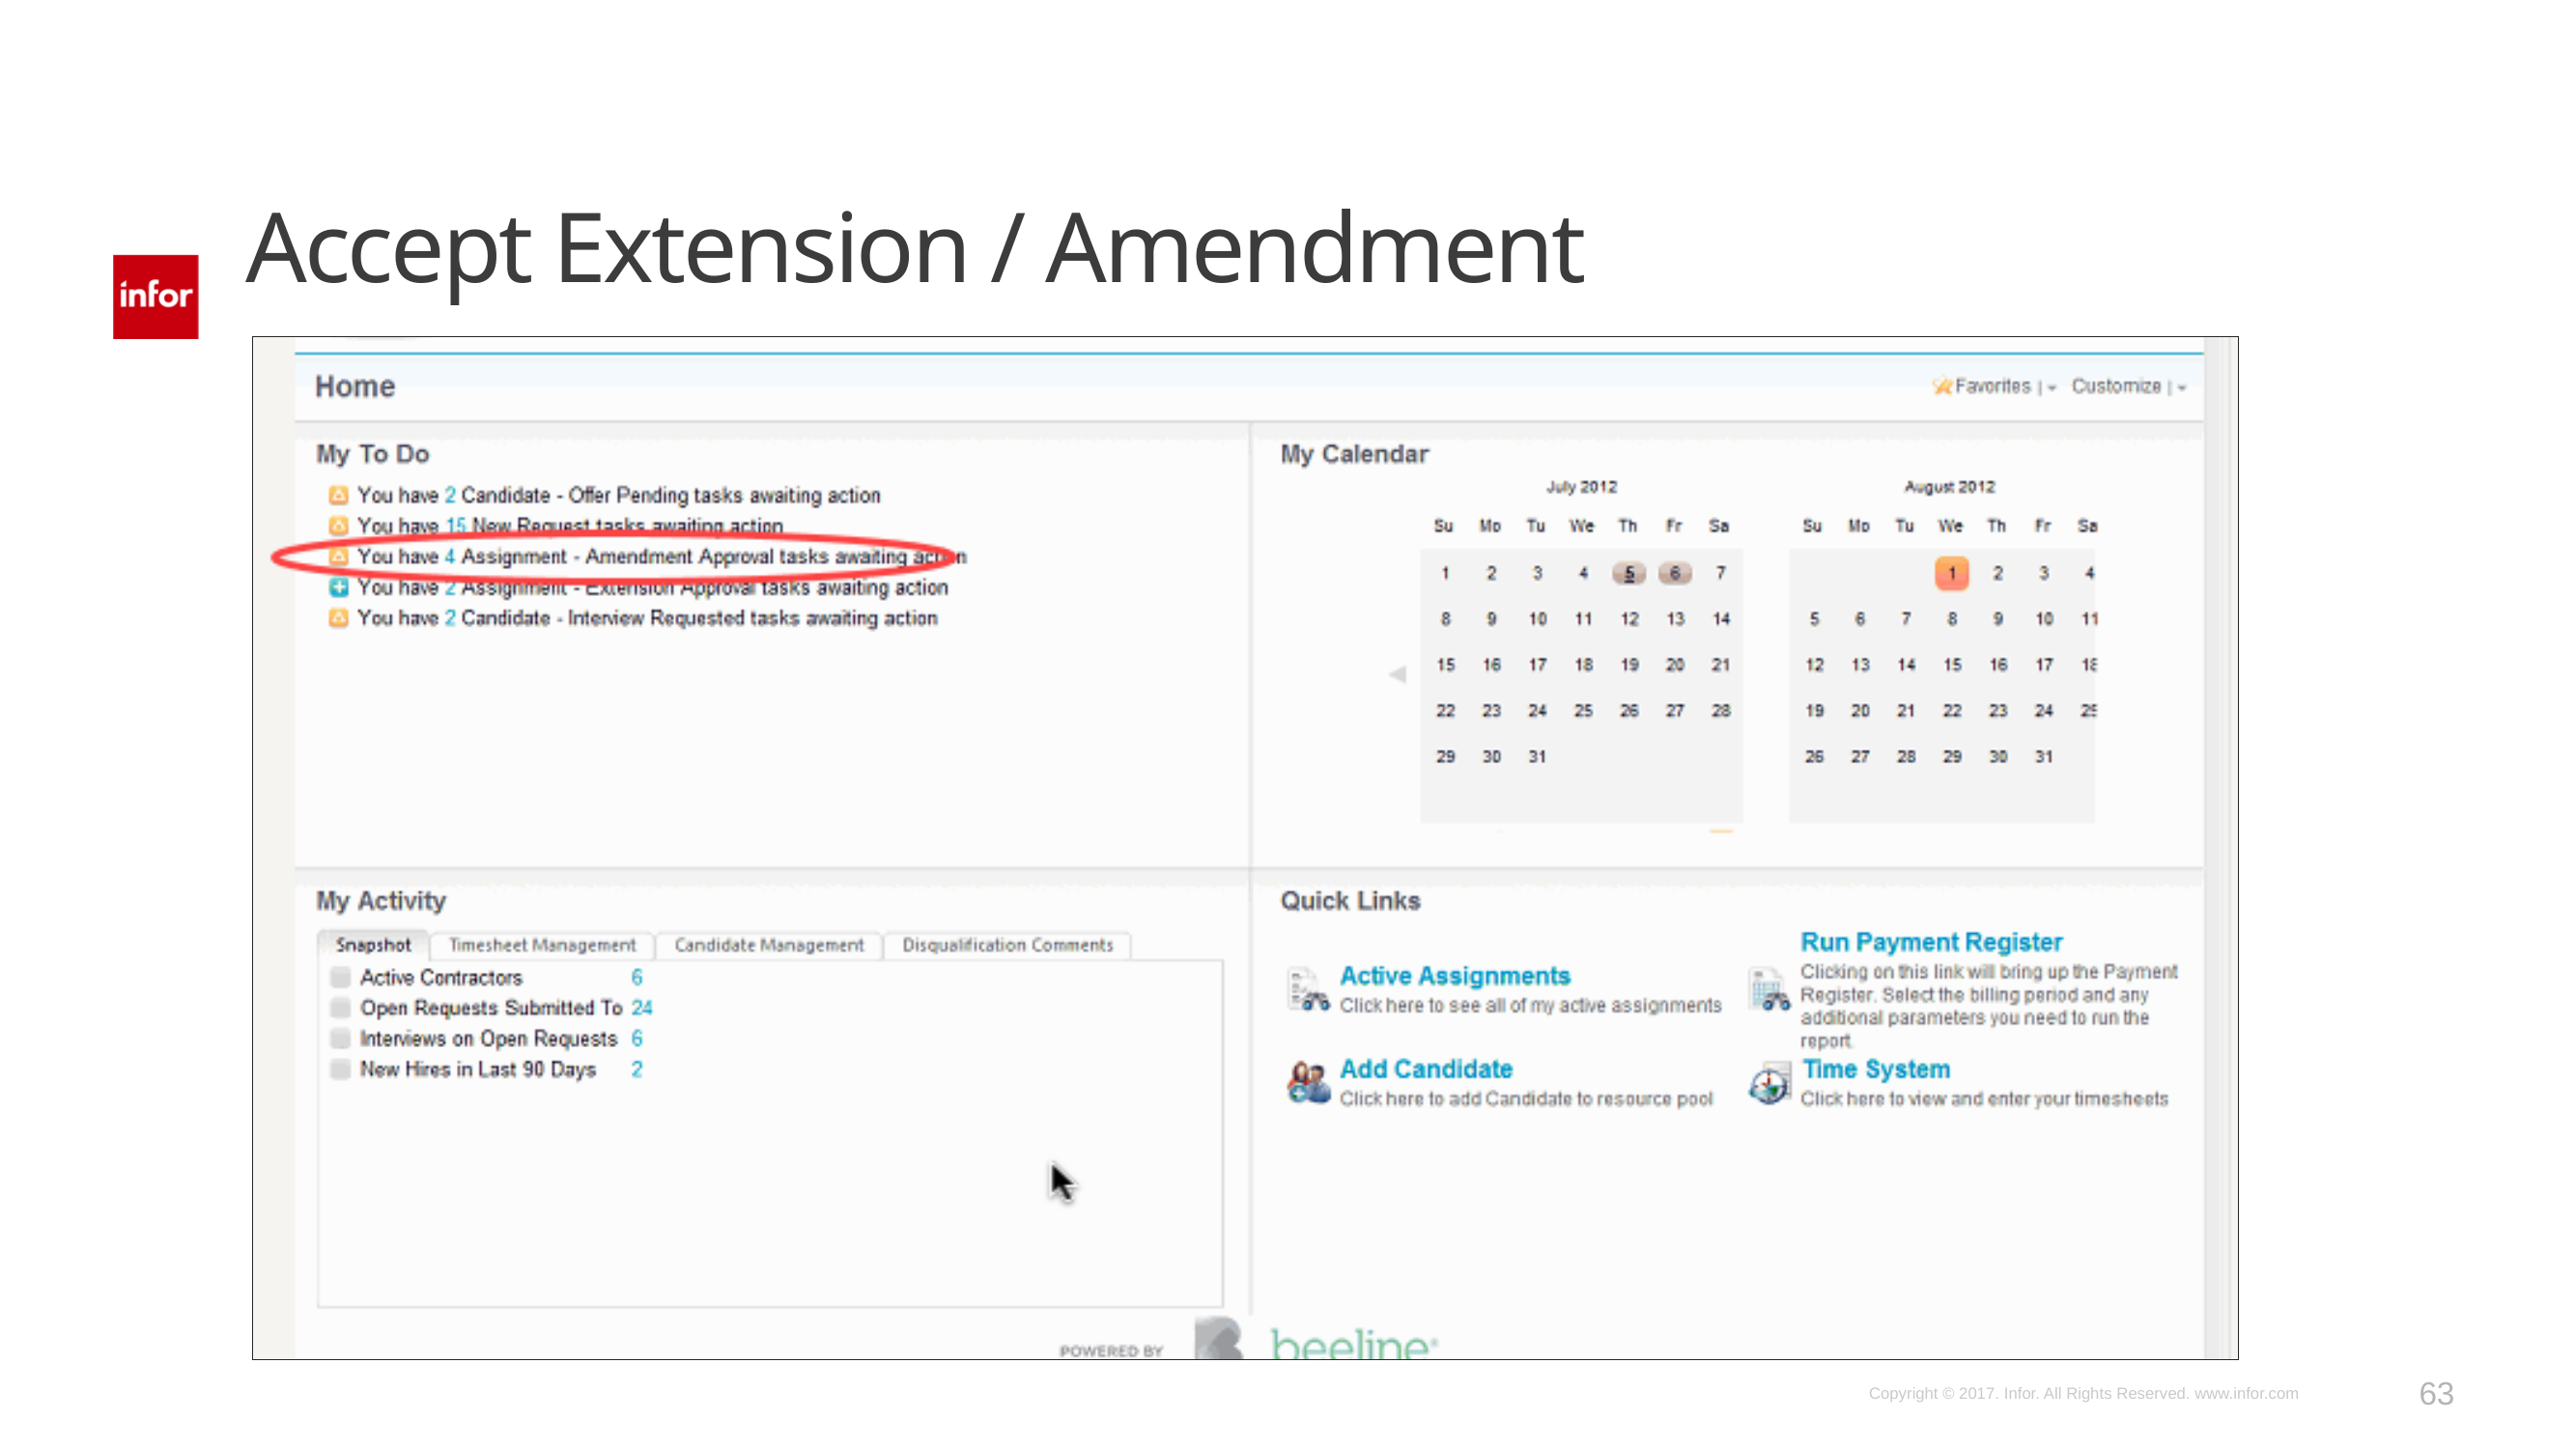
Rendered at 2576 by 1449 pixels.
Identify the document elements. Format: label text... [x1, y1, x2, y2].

picture [112, 254, 212, 339]
picture [251, 336, 2239, 1360]
title Accept Extension / Amendment [245, 77, 2219, 302]
